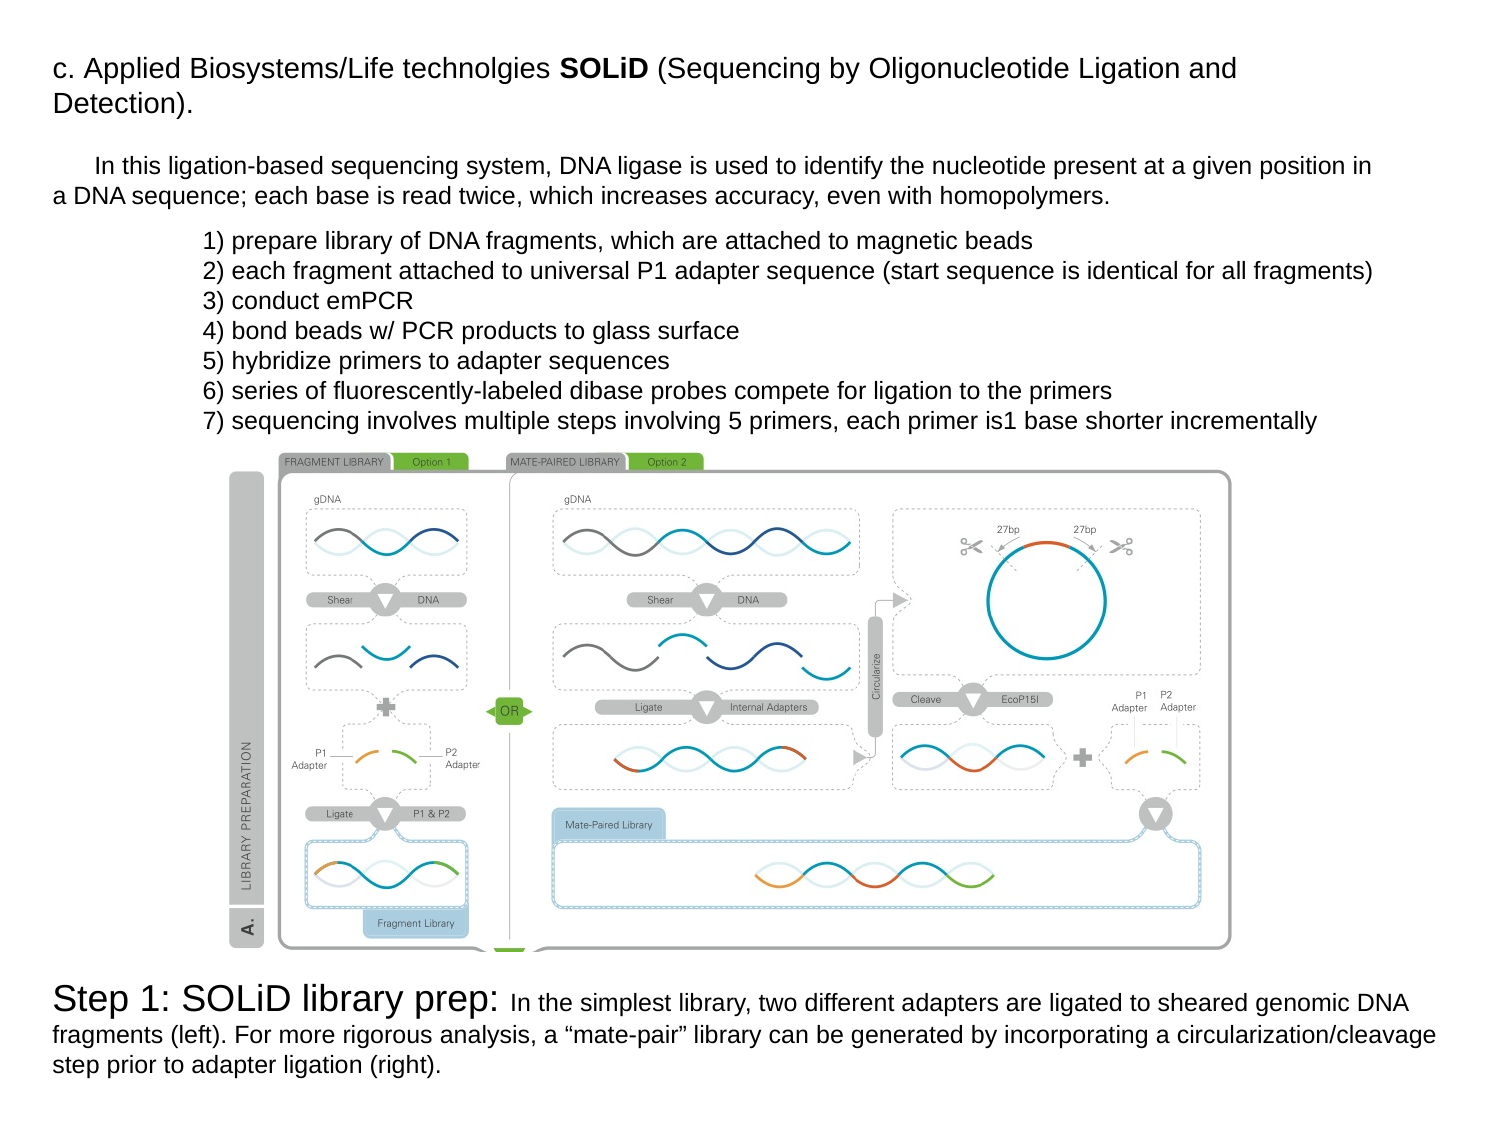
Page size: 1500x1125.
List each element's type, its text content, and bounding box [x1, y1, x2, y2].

text_box c. Applied Biosystems/Life technolgies SOLiD (Sequencing by Oligonucleotide Ligation and Detection). In this ligation-based sequencing system, DNA ligase is used to identify the nucleotide present at a given position in a DNA sequence; each base is read twice, which increases accuracy, even with homopolymers. 1) prepare library of DNA fragments, which are attached to magnetic beads 2) each fragment attached to universal P1 adapter sequence (start sequence is identical for all fragments) 3) conduct emPCR 4) bond beads w/ PCR products to glass surface 5) hybridize primers to adapter sequences 6) series of fluorescently-labeled dibase probes compete for ligation to the primers 7) sequencing involves multiple steps involving 5 primers, each primer is1 base shorter incrementally [37, 42, 1400, 442]
picture [224, 449, 1234, 952]
text_box Step 1: SOLiD library prep: In the simplest library, two different adapters are ligated to sheared genomic DNA fragments (left). For more rigorous analysis, a “mate-pair” library can be generated by incorporating a circularization/cleavage step prior to adapter ligation (right). [37, 966, 1463, 1086]
